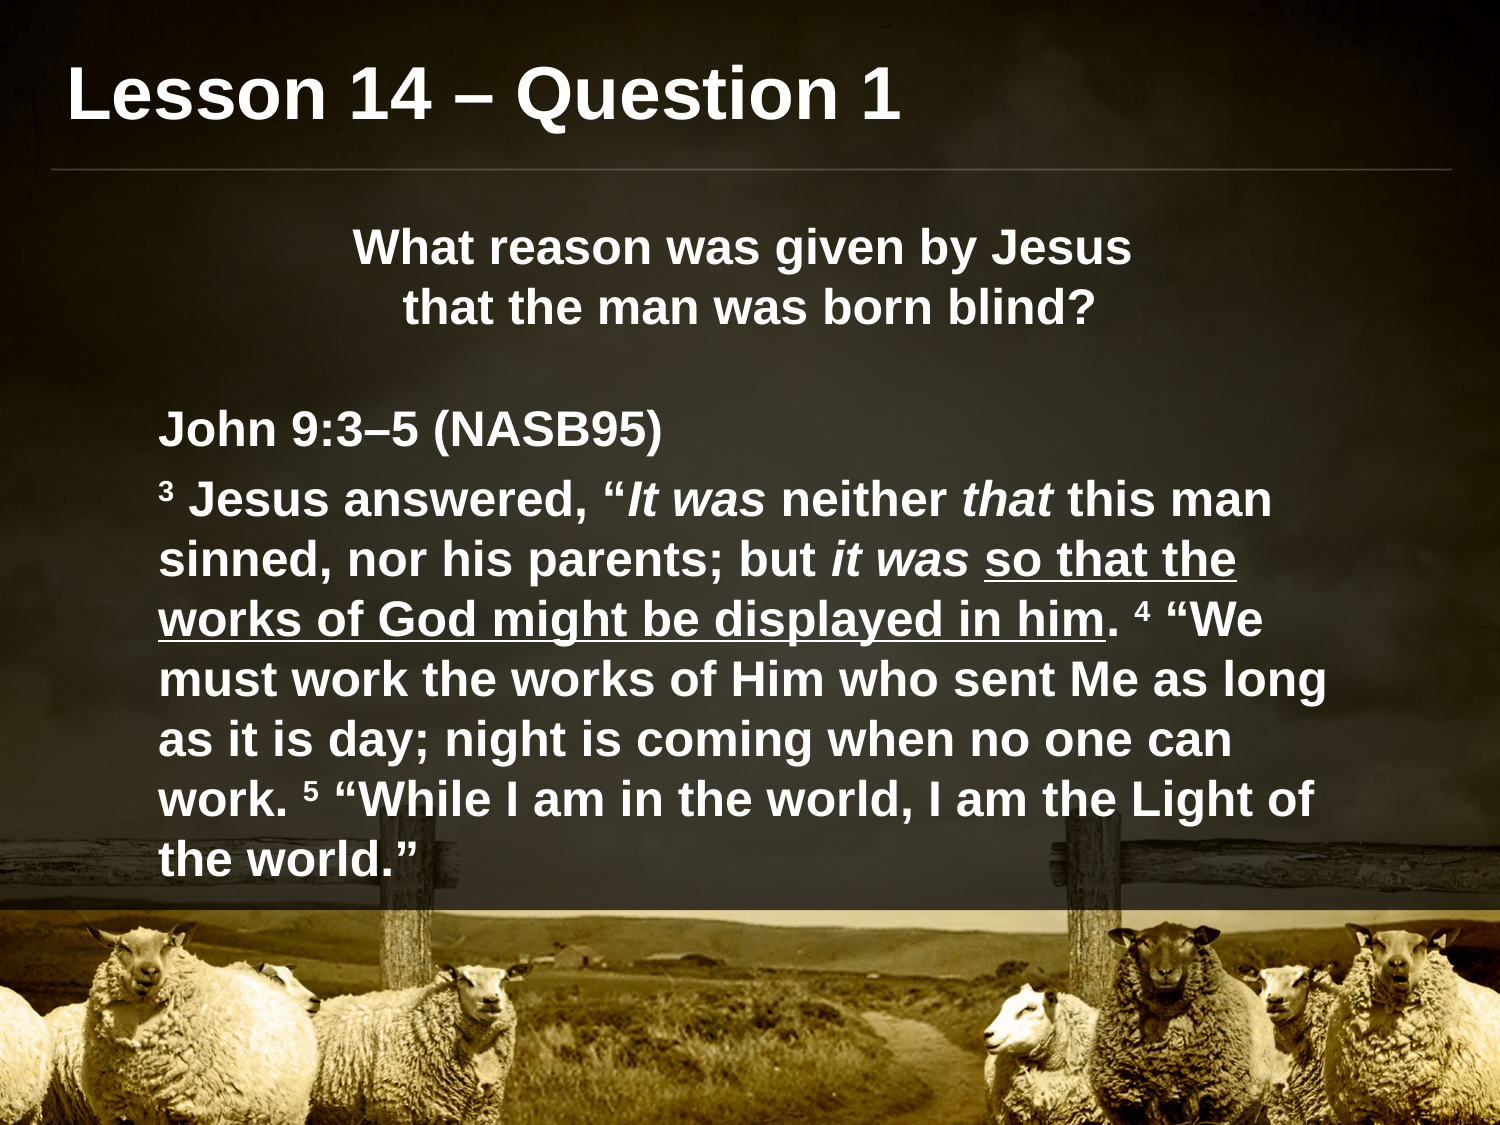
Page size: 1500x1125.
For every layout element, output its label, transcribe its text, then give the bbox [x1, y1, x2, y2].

text_box Lesson 14 – Question 1 [51, 37, 1449, 150]
text_box John 9:3–5 (NASB95) 3 Jesus answered, “It was neither that this man sinned, nor his parents; but it was so that the works of God might be displayed in him. 4 “We must work the works of Him who sent Me as long as it is day; night is coming when no one can work. 5 “While I am in the world, I am the Light of the world.” [143, 389, 1357, 895]
picture [0, 912, 1500, 1125]
text_box What reason was given by Jesus that the man was born blind? [0, 207, 1500, 343]
text_box [0, 0, 1500, 207]
text_box [0, 343, 1500, 912]
